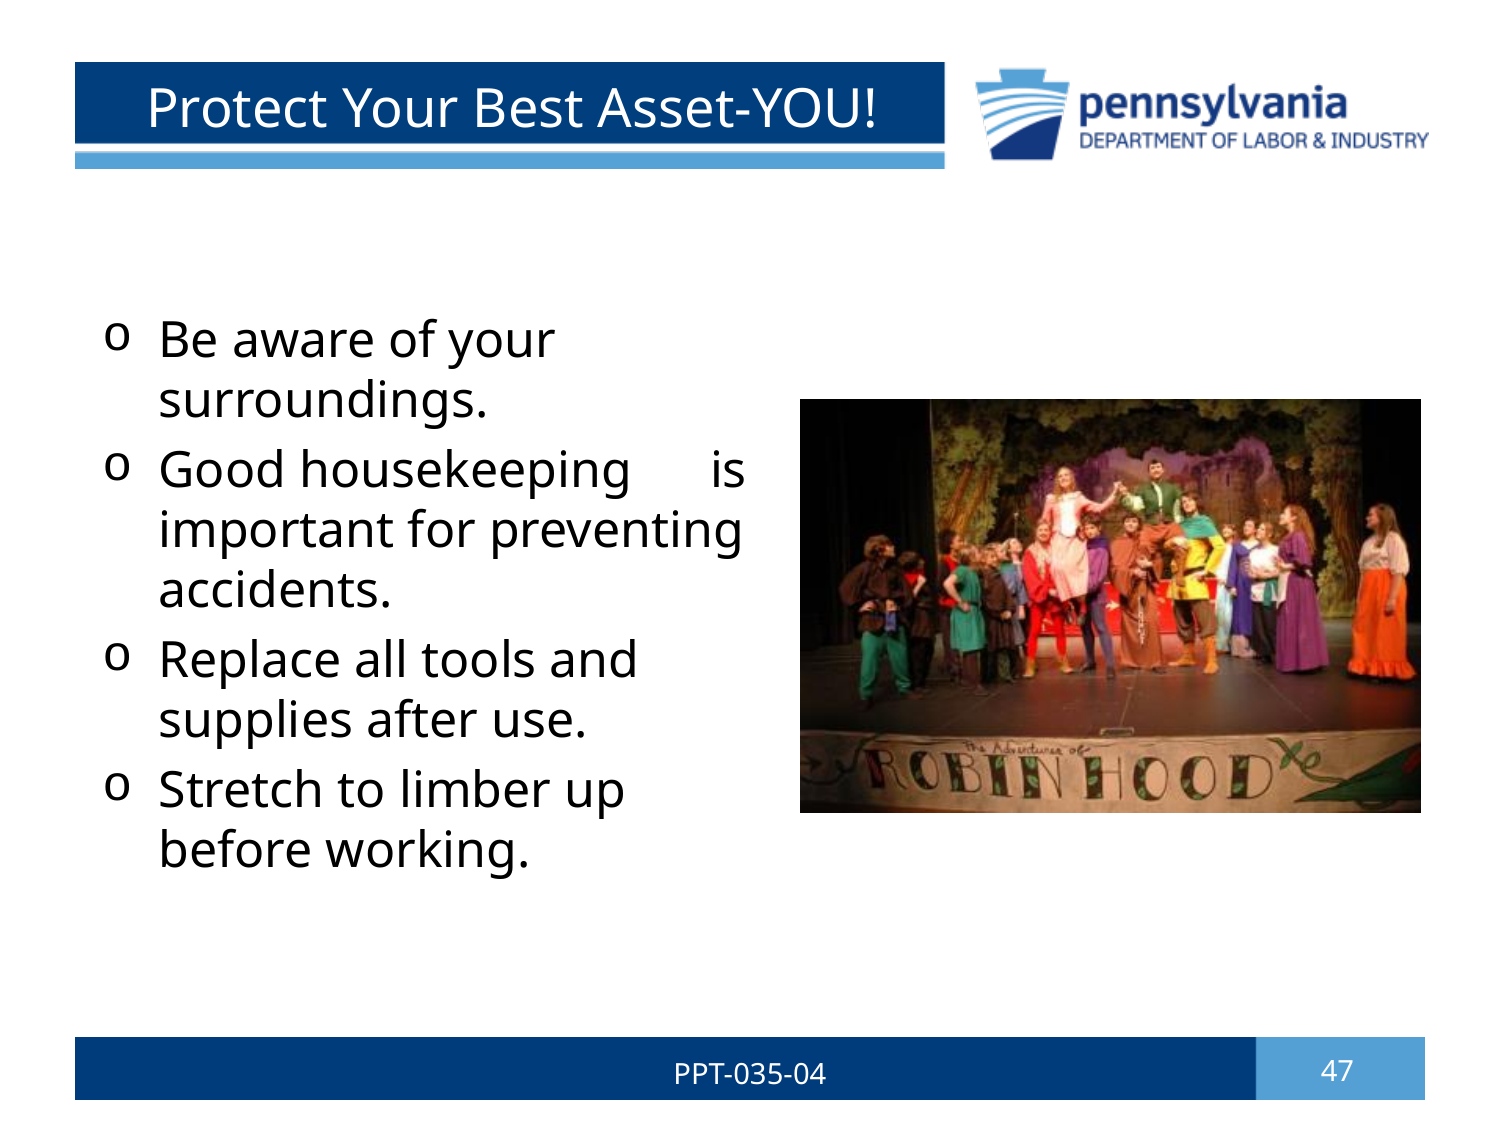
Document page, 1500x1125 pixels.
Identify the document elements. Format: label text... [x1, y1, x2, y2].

text_box Be aware of your surroundings. Good housekeeping is important for preventing accidents. Replace all tools and supplies after use. Stretch to limber up before working. [87, 299, 775, 925]
picture [799, 399, 1421, 814]
footer PPT-035-04 [512, 1042, 988, 1103]
picture [75, 62, 1429, 169]
picture [75, 1037, 1425, 1100]
title Protect Your Best Asset-YOU! [75, 62, 950, 150]
slide_number 47 [1250, 1042, 1425, 1103]
